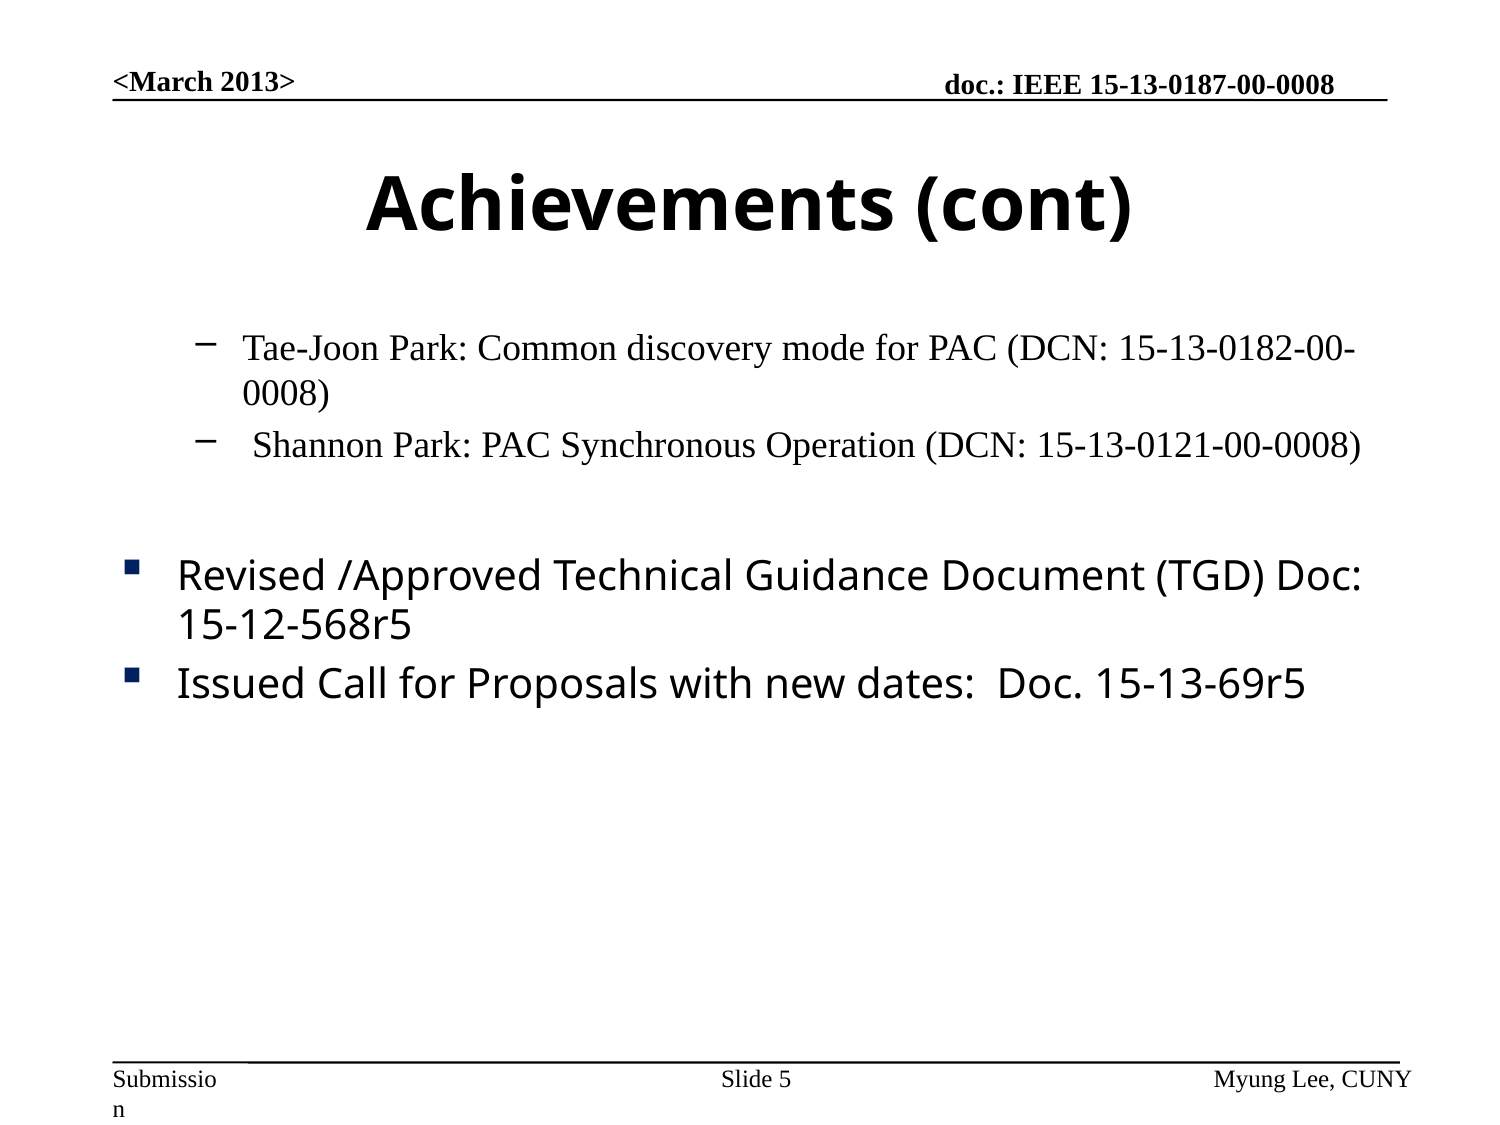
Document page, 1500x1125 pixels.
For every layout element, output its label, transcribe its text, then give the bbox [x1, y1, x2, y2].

footer Myung Lee, CUNY [855, 1061, 1413, 1124]
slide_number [112, 61, 376, 98]
slide_number Slide 5 [712, 1061, 800, 1093]
title Achievements (cont) [112, 112, 1388, 288]
list Tae-Joon Park: Common discovery mode for PAC (DCN: 15-13-0182-00-0008) Shannon Park: PAC Synchronous Operation (DCN: 15-13-0121-00-0008) Revised /Approved Technical Guidance Document (TGD) Doc: 15-12-568r5 Issued Call for Proposals with new dates: Doc. 15-13-69r5 [105, 257, 1381, 934]
